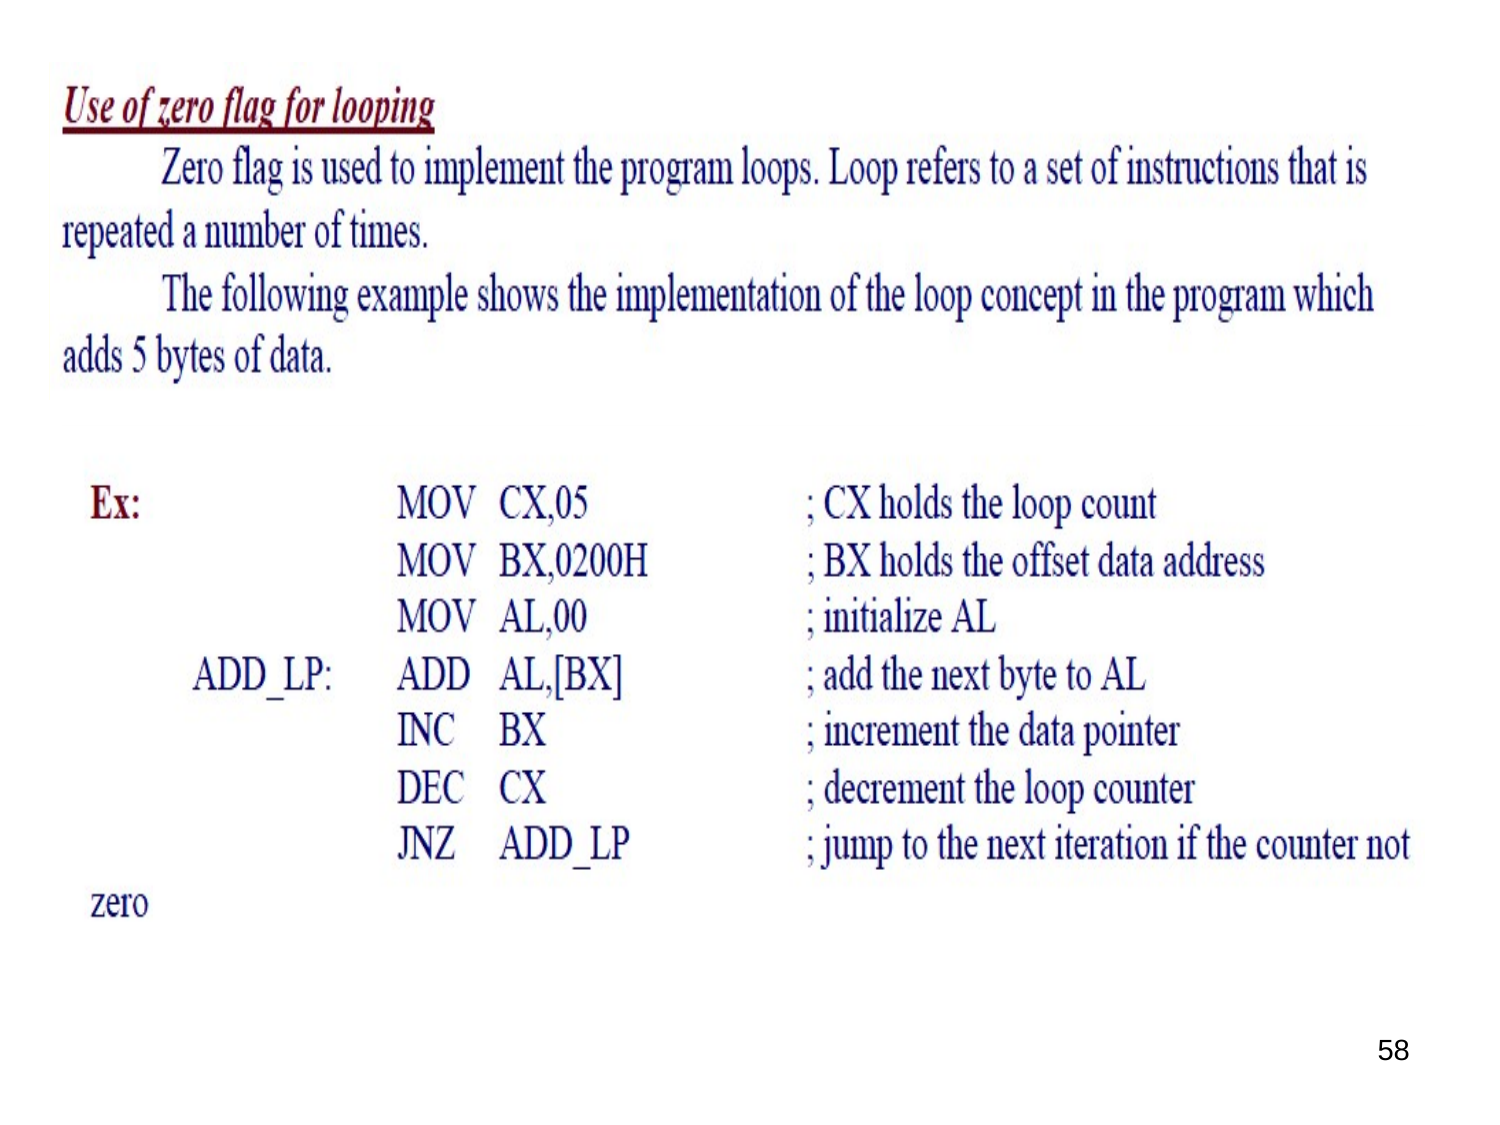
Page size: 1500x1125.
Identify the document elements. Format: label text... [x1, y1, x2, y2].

text_box [49, 62, 1400, 400]
text_box [62, 424, 1425, 938]
slide_number 50 [1373, 1031, 1415, 1069]
